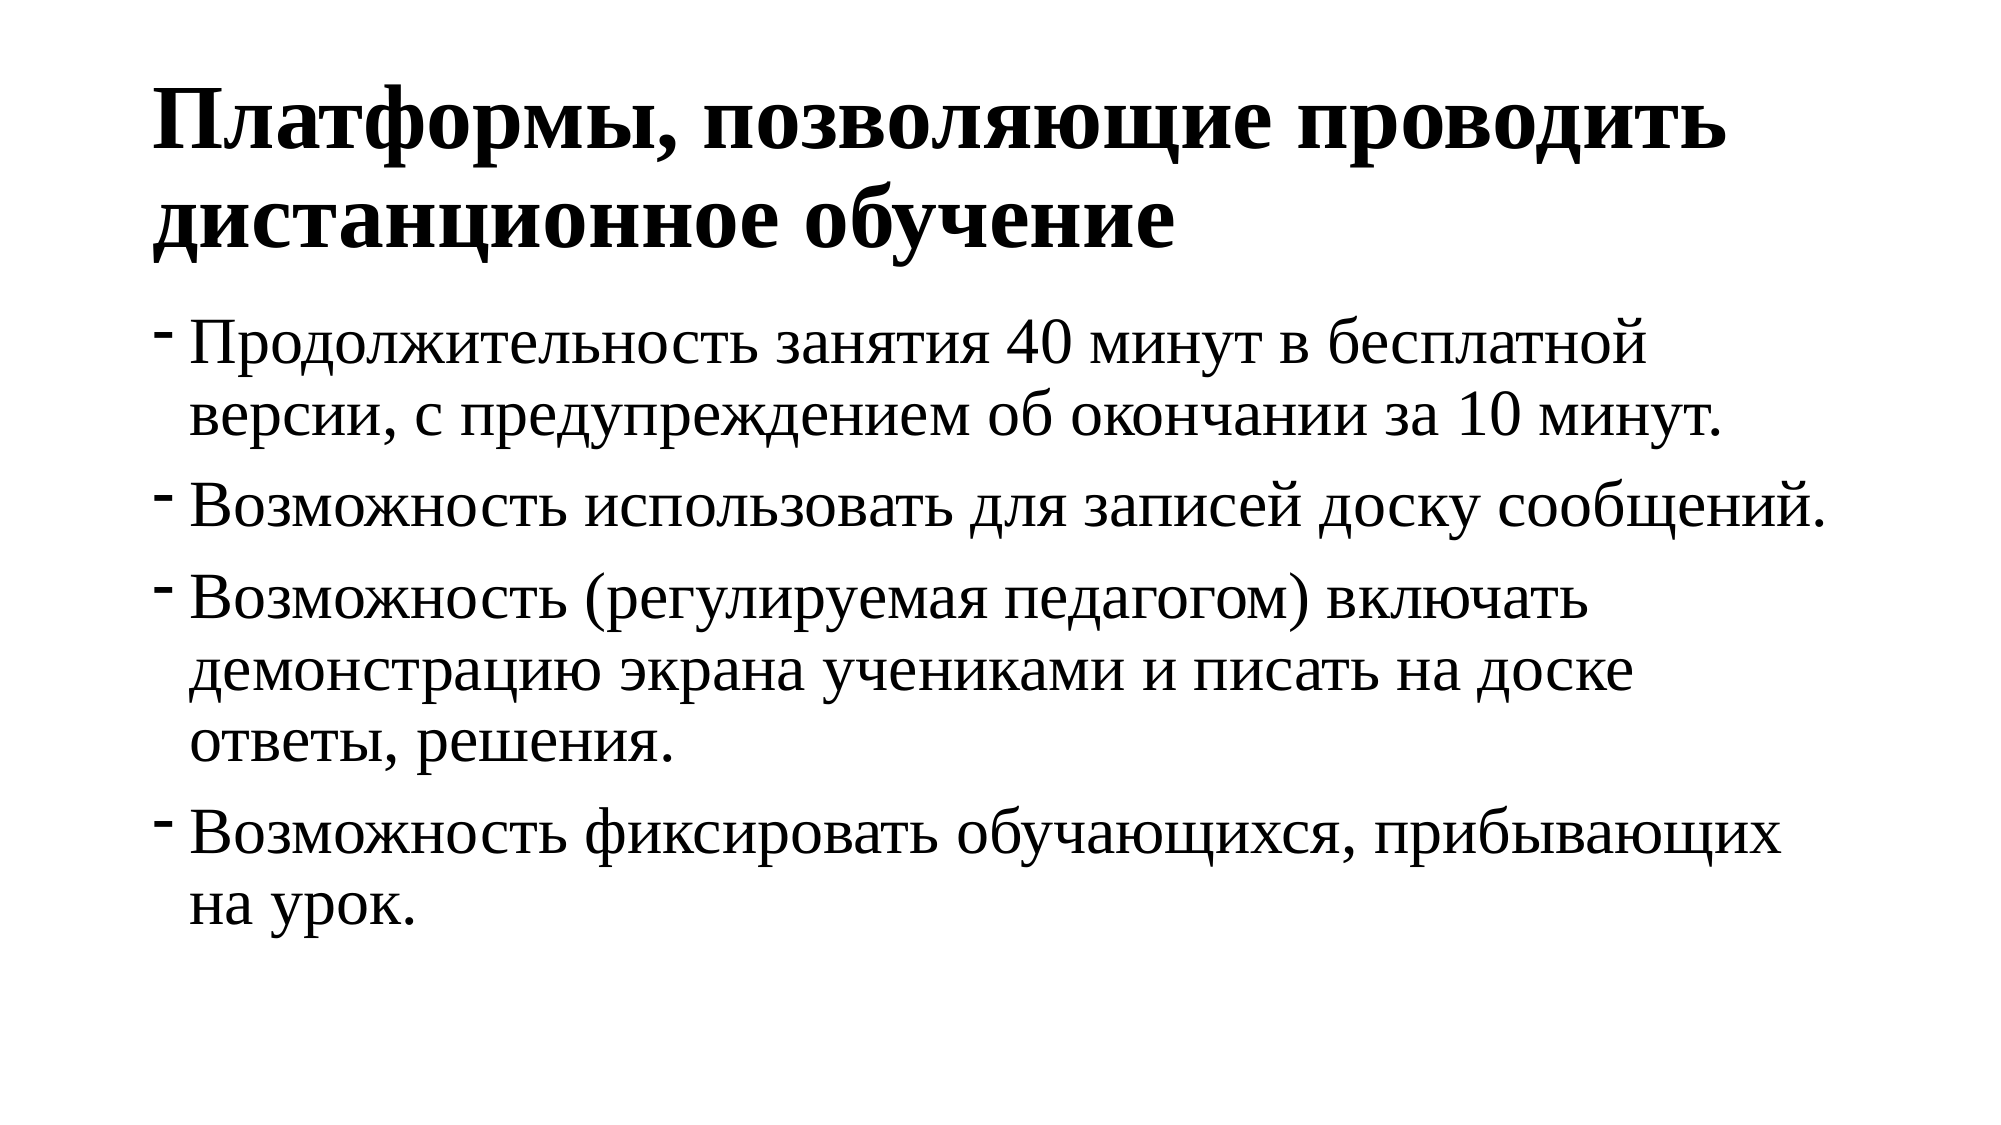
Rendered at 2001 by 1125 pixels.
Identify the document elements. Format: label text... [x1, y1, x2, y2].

list Продолжительность занятия 40 минут в бесплатной версии, с предупреждением об окончании за 10 минут. Возможность использовать для записей доску сообщений. Возможность (регулируемая педагогом) включать демонстрацию экрана учениками и писать на доске ответы, решения. Возможность фиксировать обучающихся, прибывающих на урок. [137, 299, 1863, 1014]
title Платформы, позволяющие проводить дистанционное обучение [137, 59, 1863, 278]
